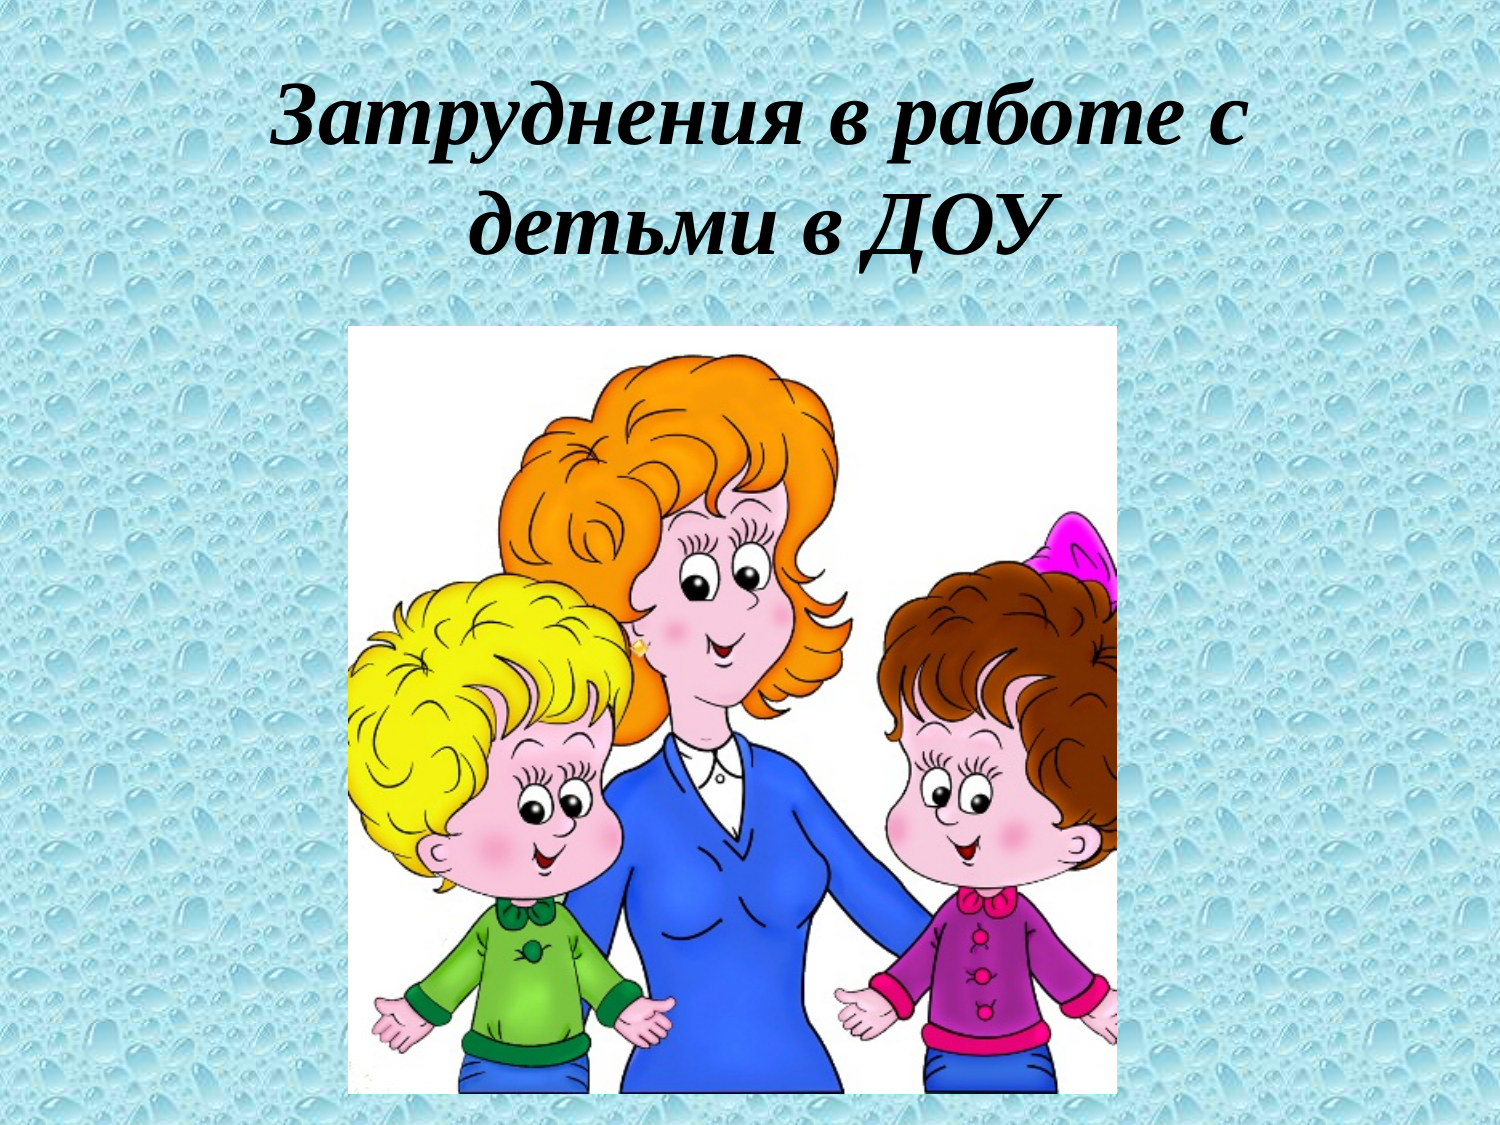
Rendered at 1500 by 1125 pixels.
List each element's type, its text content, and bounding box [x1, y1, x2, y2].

picture [0, 0, 1500, 1125]
title Затруднения в работе с детьми в ДОУ [123, 42, 1399, 284]
